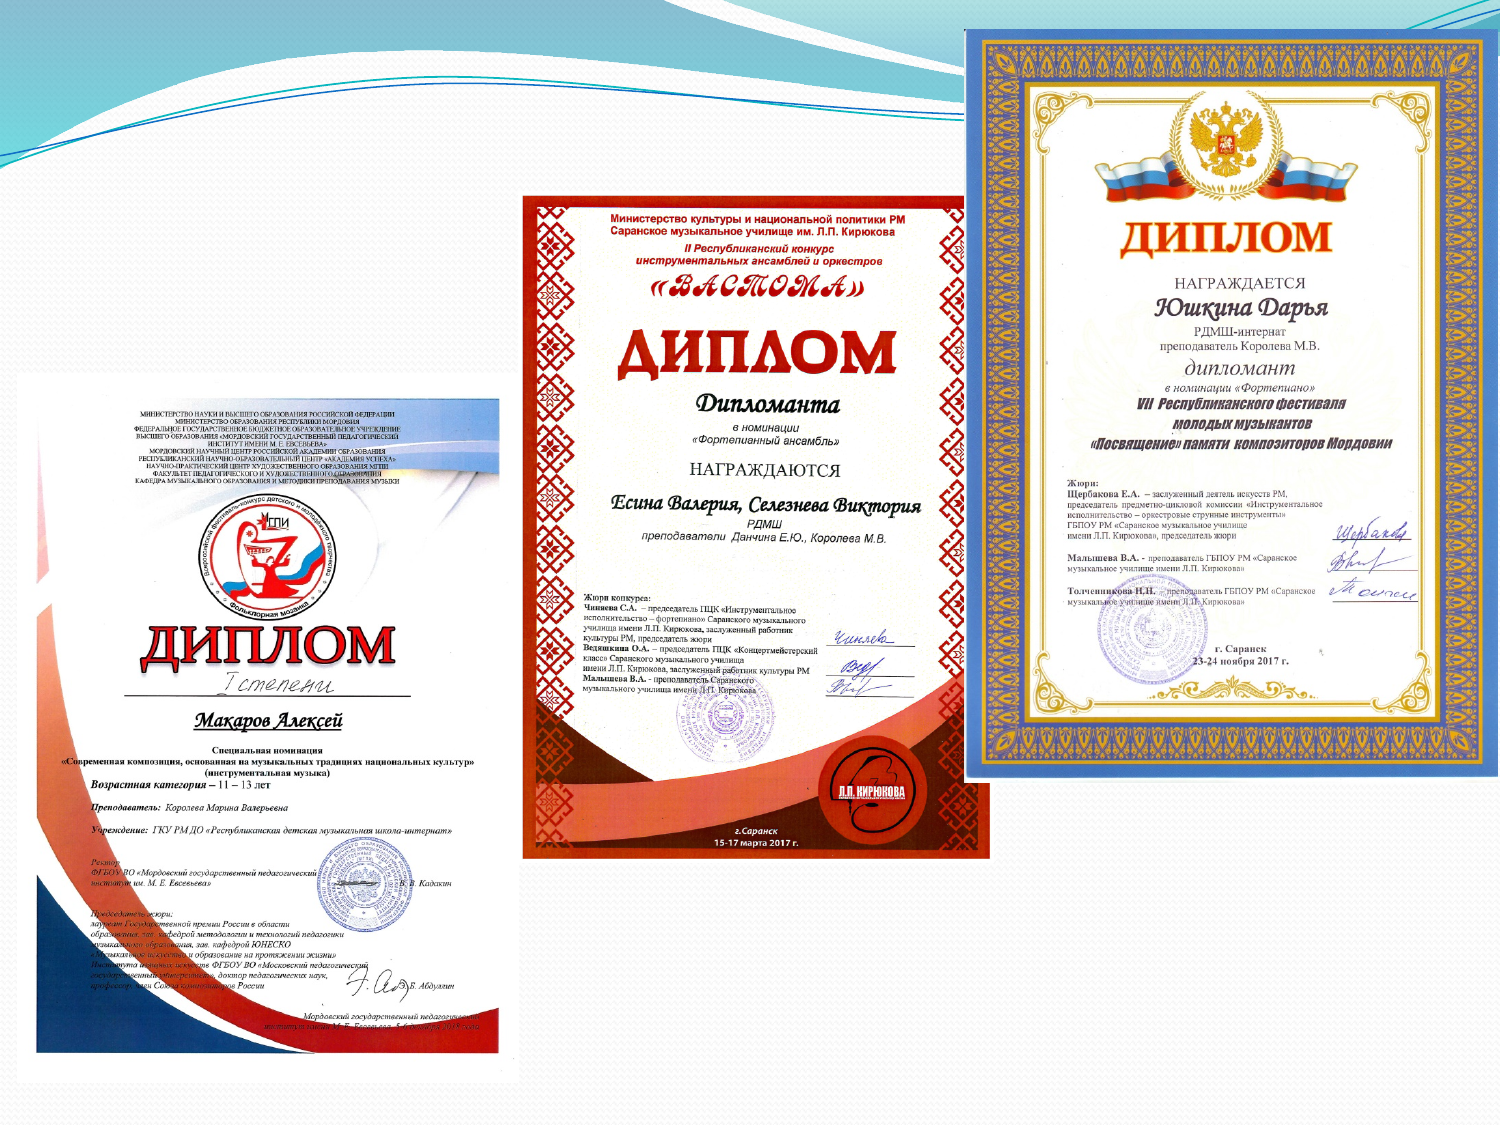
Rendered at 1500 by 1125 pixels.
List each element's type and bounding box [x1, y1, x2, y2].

picture [964, 29, 1498, 783]
picture [17, 373, 520, 1083]
picture [518, 191, 994, 863]
